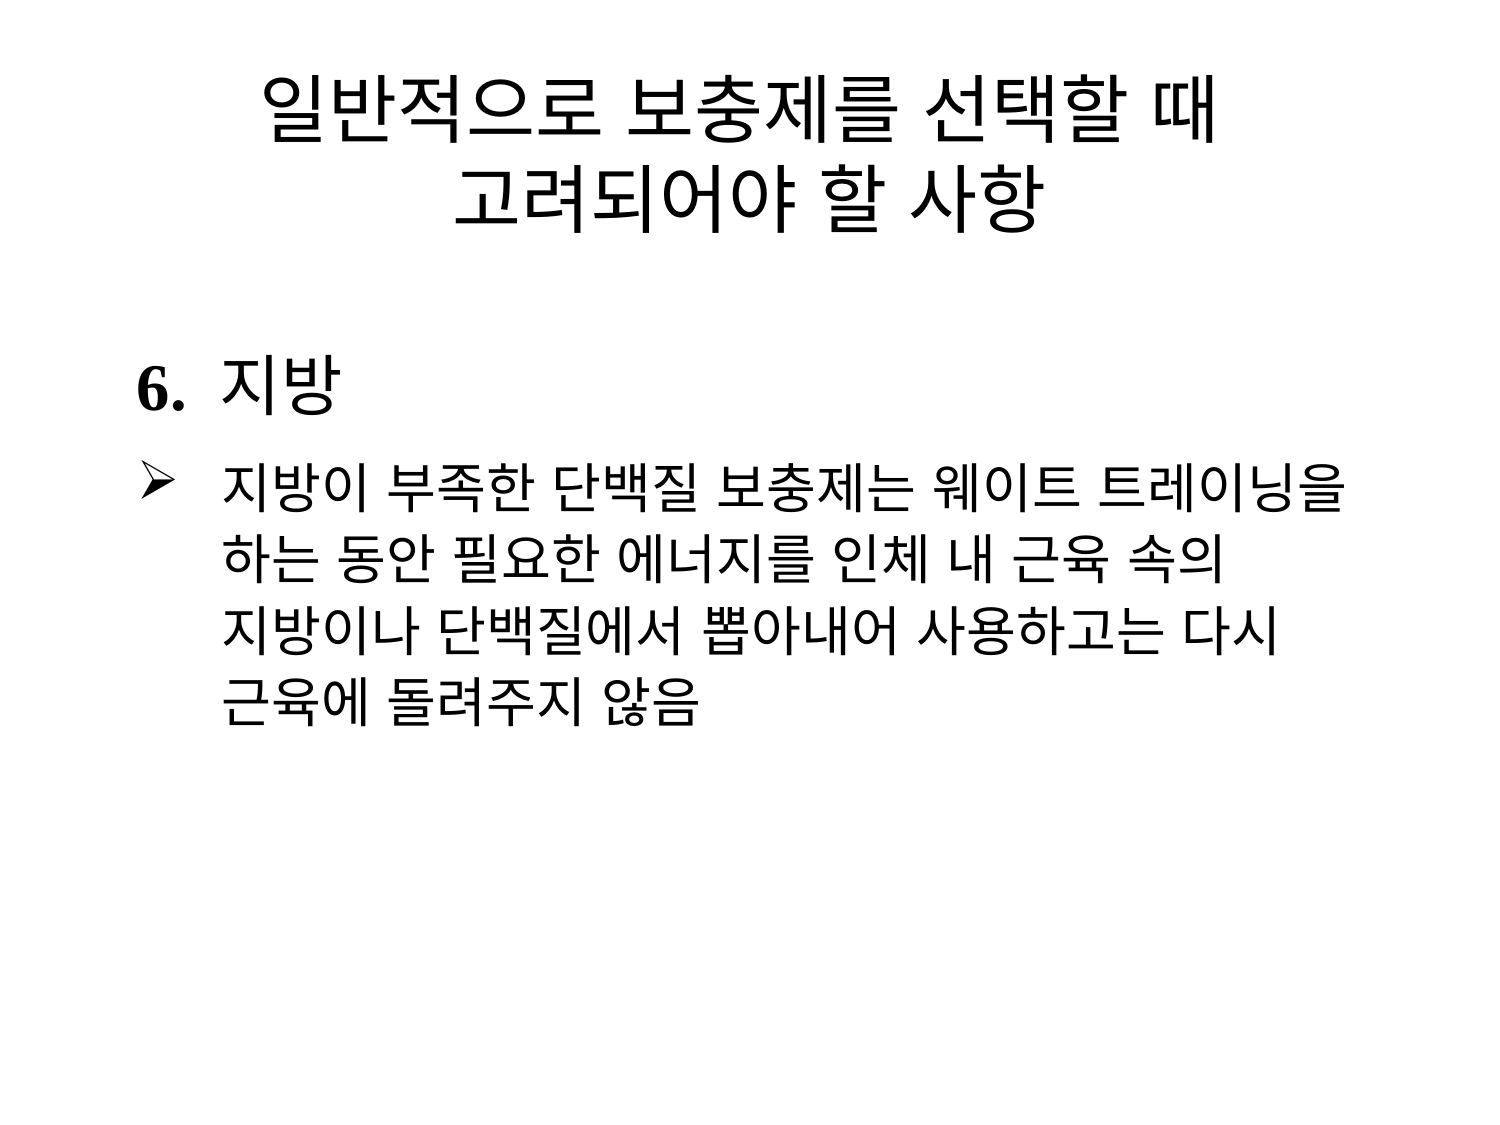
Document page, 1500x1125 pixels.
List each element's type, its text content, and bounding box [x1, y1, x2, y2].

list 6. 지방 지방이 부족한 단백질 보충제는 웨이트 트레이닝을 하는 동안 필요한 에너지를 인체 내 근육 속의 지방이나 단백질에서 뽑아내어 사용하고는 다시 근육에 돌려주지 않음 [46, 328, 1447, 786]
title 일반적으로 보충제를 선택할 때 고려되어야 할 사항 [75, 58, 1425, 247]
